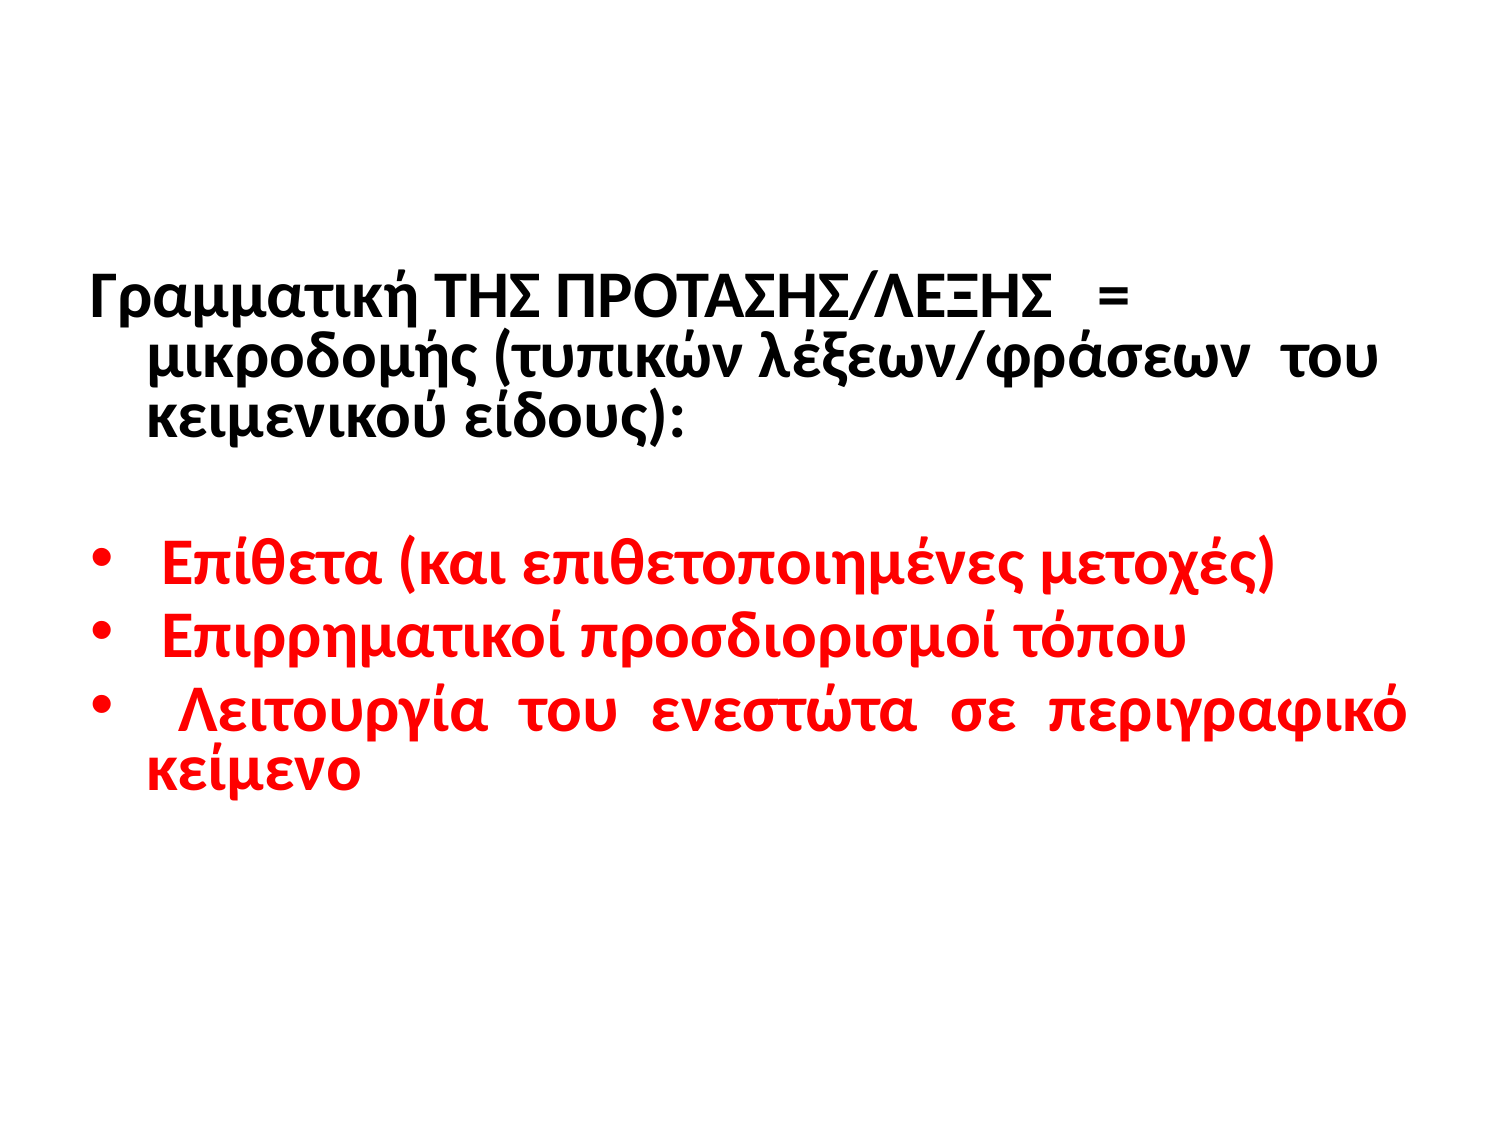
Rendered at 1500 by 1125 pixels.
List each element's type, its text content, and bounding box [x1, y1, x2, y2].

list Γραμματική ΤΗΣ ΠΡΟΤΑΣΗΣ/ΛΕΞΗΣ = μικροδομής (τυπικών λέξεων/φράσεων του κειμενικού είδους): Επίθετα (και επιθετοποιημένες μετοχές) Επιρρηματικοί προσδιορισμοί τόπου Λειτουργία του ενεστώτα σε περιγραφικό κείμενο [75, 262, 1425, 1005]
